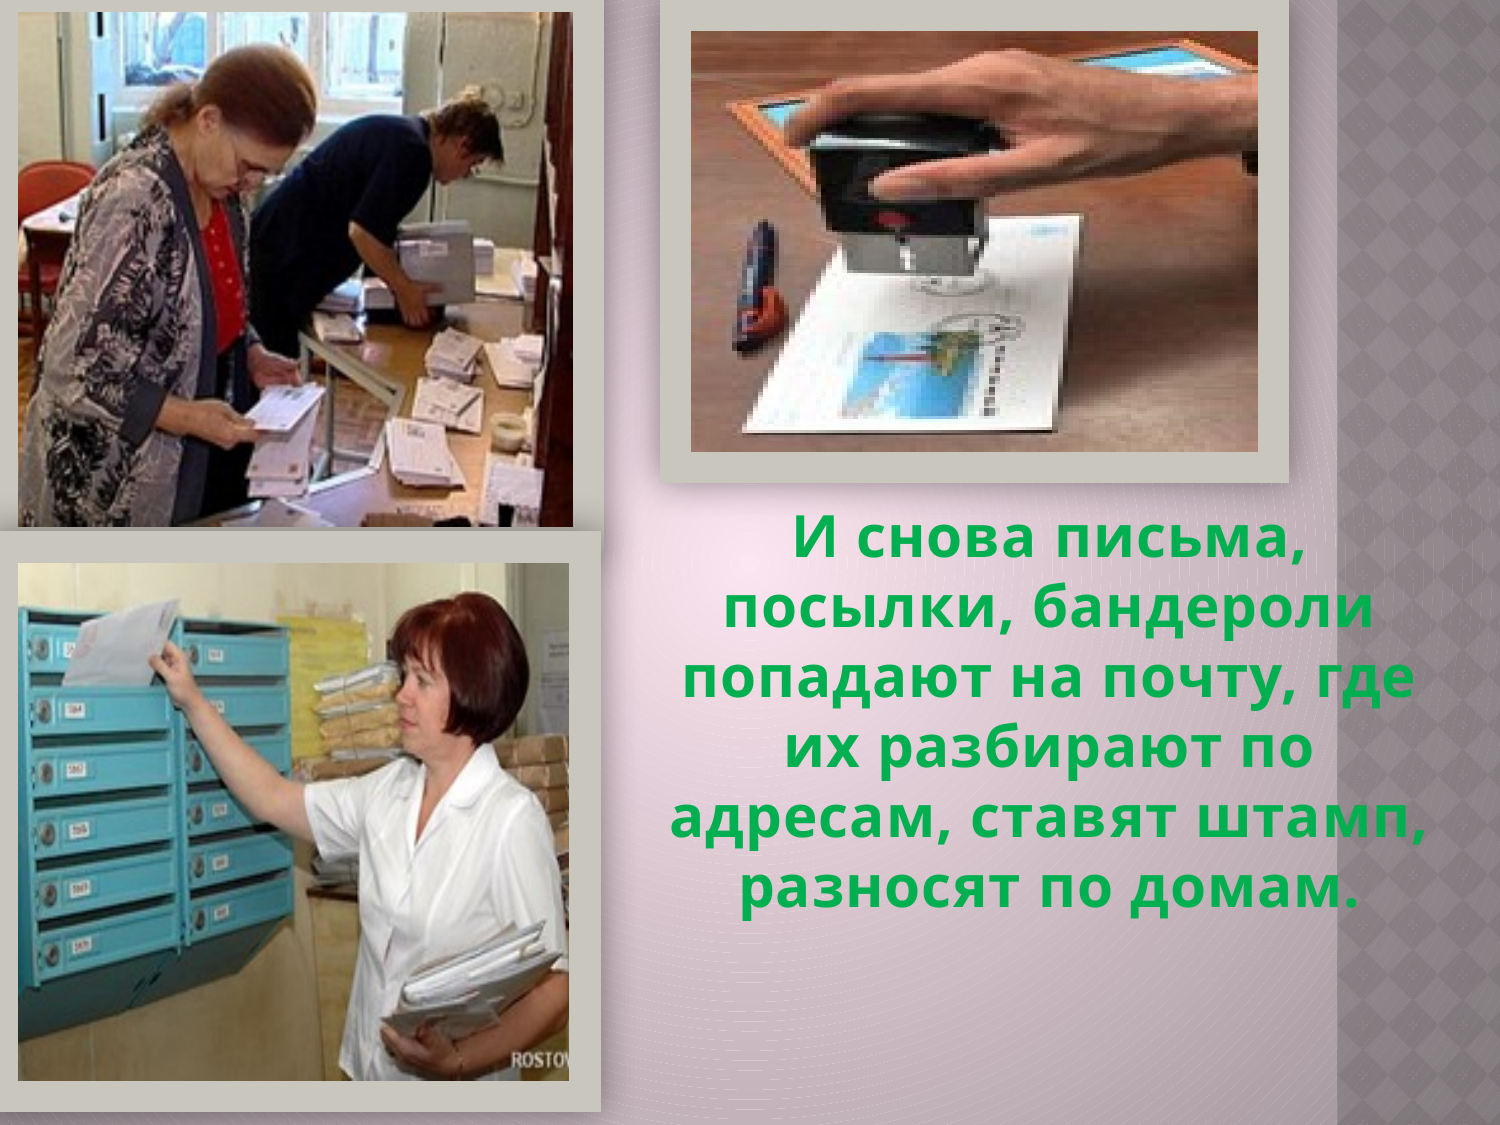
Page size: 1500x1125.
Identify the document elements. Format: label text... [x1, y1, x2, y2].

picture [17, 561, 570, 1082]
picture [17, 11, 574, 528]
text_box И снова письма, посылки, бандероли попадают на почту, где их разбирают по адресам, ставят штамп, разносят по домам. [652, 491, 1447, 927]
picture [690, 30, 1259, 453]
